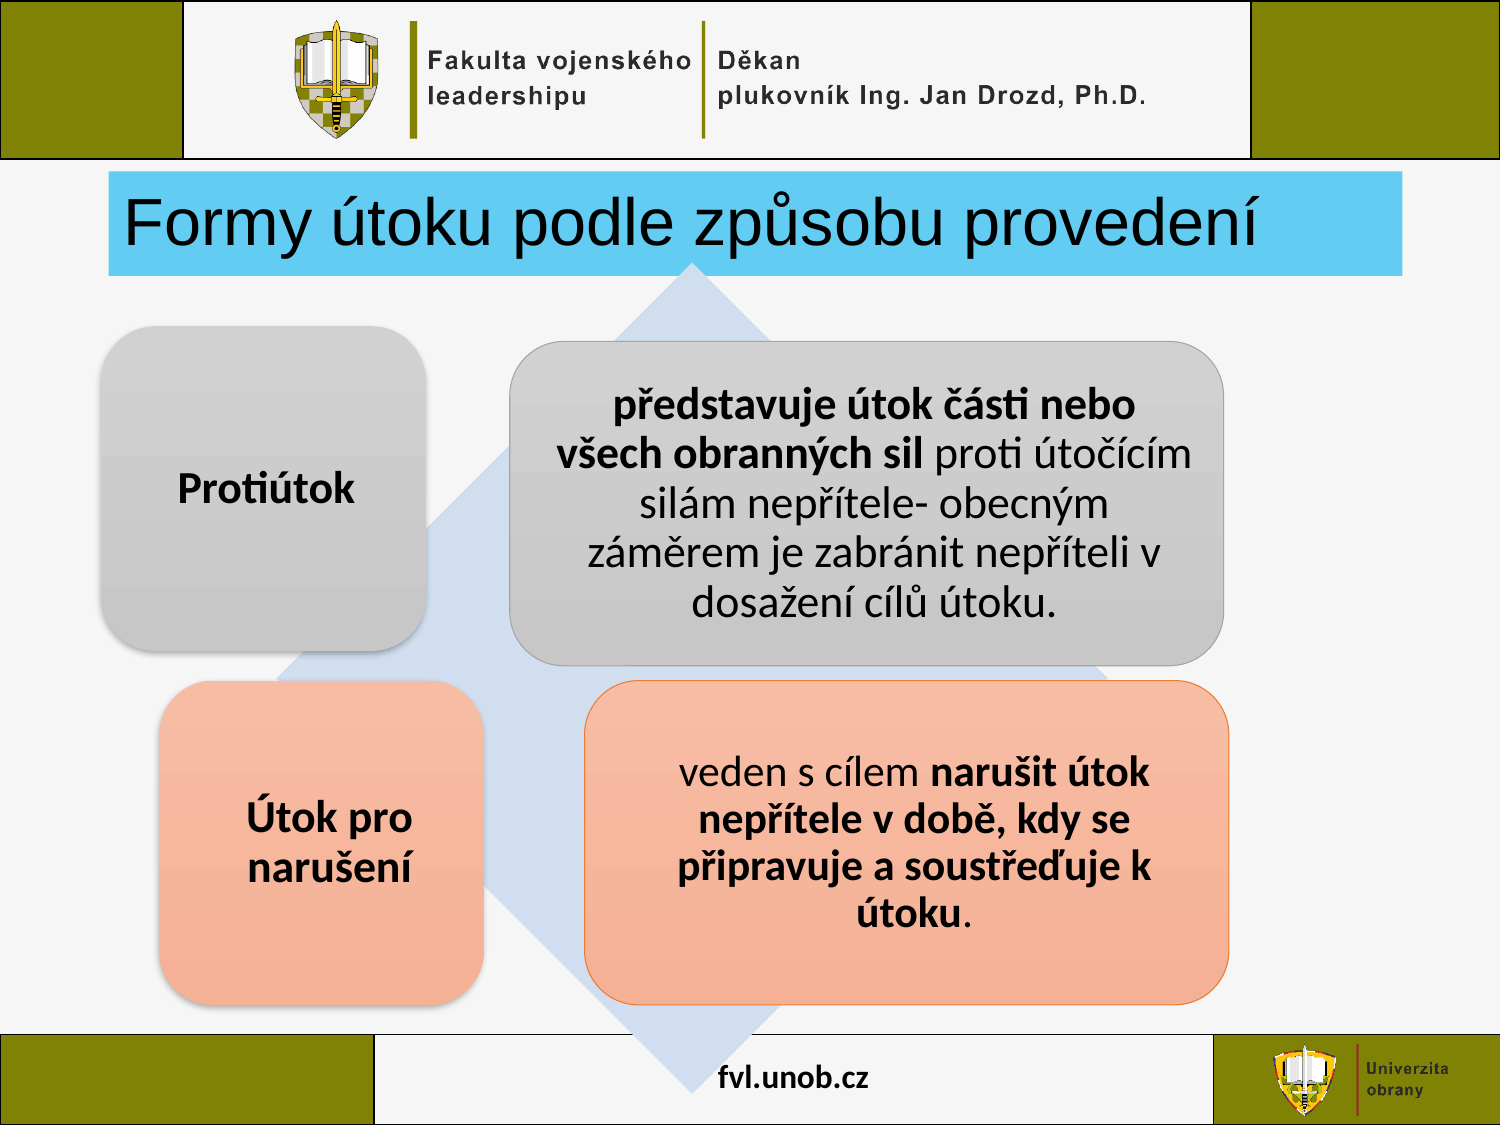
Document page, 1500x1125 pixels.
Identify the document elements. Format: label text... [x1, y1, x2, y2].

picture [1273, 1044, 1448, 1116]
title Formy útoku podle způsobu provedení [108, 171, 1403, 262]
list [74, 262, 1425, 1095]
picture [294, 20, 1144, 139]
